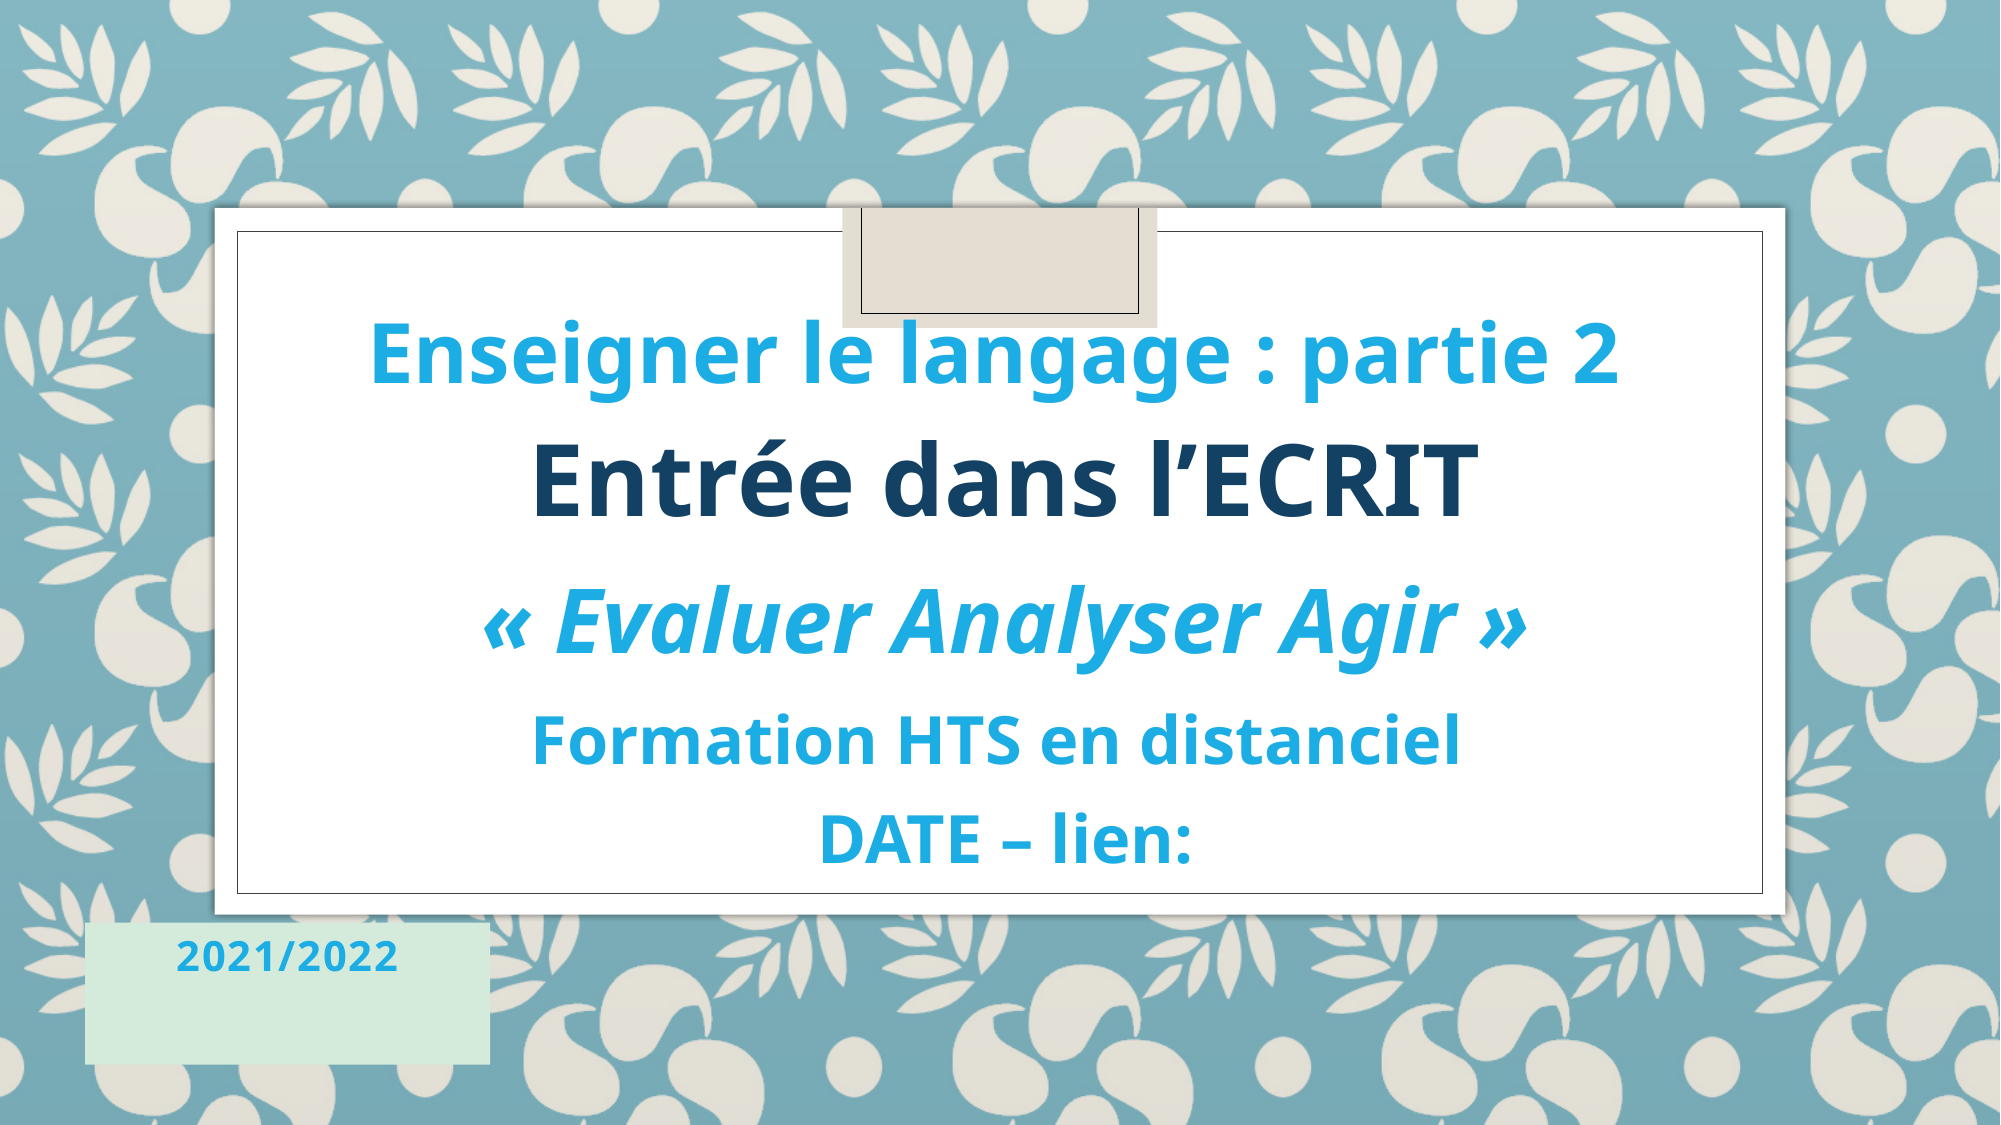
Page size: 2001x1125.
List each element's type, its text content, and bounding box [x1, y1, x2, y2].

text_box Enseigner le langage : partie 2 Entrée dans l’ECRIT « Evaluer Analyser Agir » Formation HTS en distanciel DATE – lien: [252, 208, 1759, 886]
subtitle 2021/2022 [85, 922, 491, 1065]
